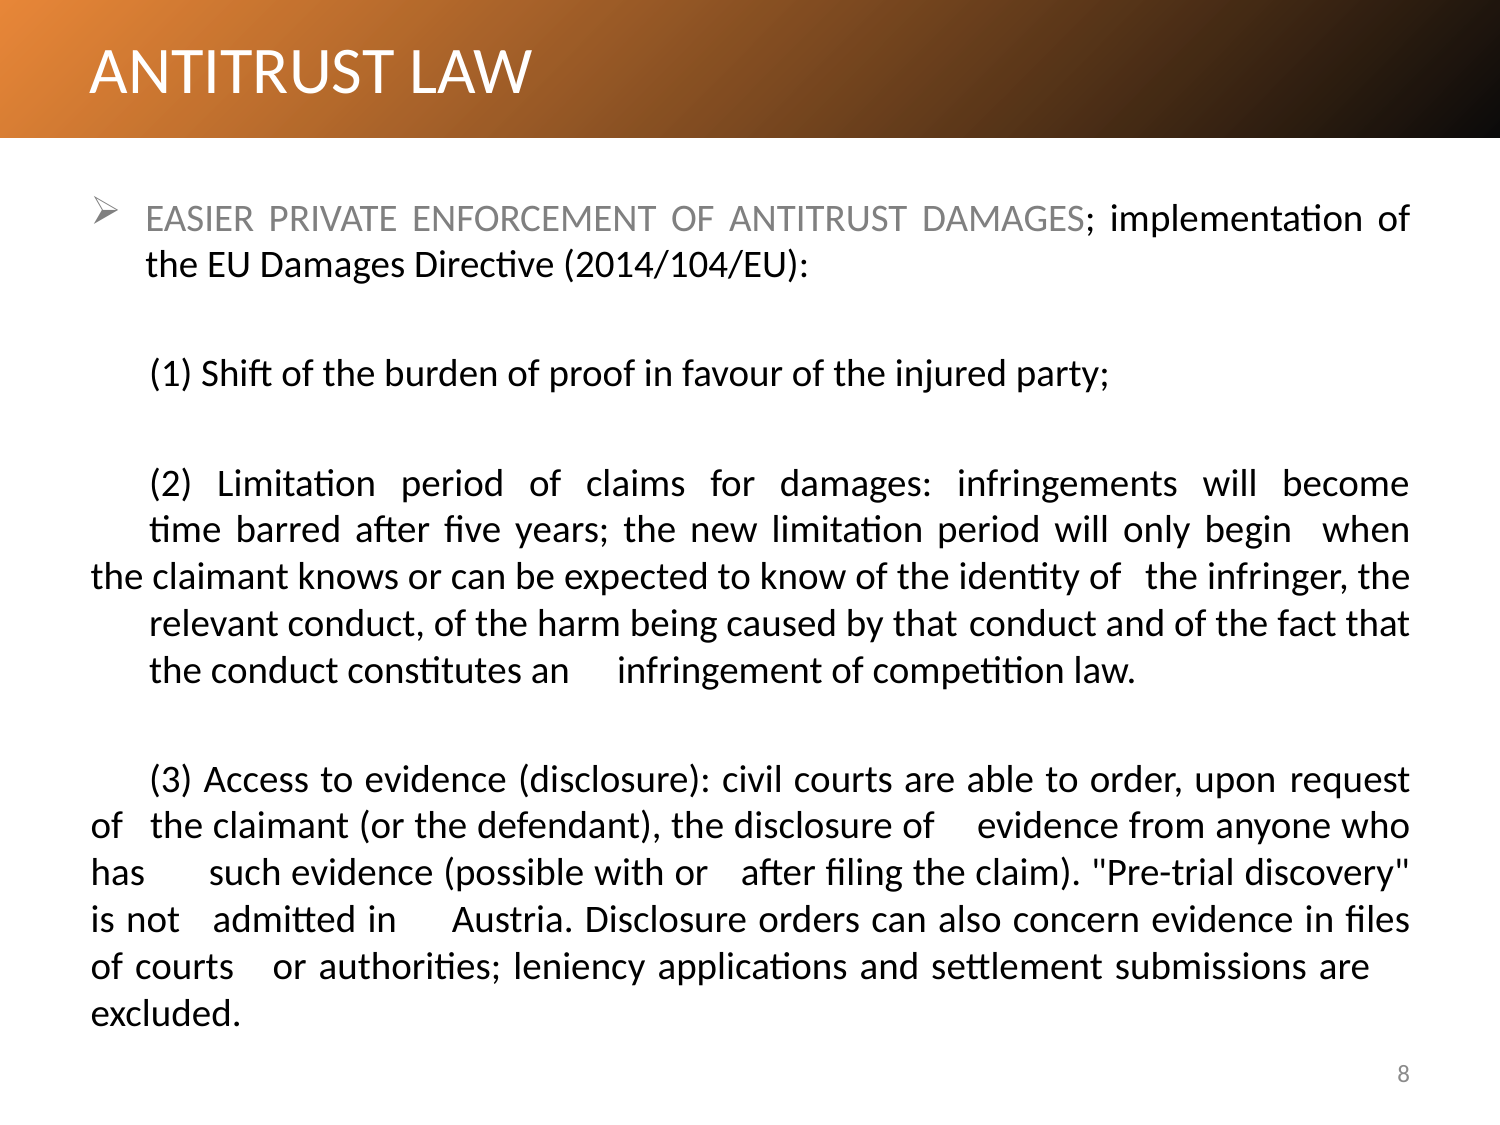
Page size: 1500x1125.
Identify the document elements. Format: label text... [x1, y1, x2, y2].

text_box ANTITRUST LAW [0, 0, 1500, 139]
list EASIER PRIVATE ENFORCEMENT OF ANTITRUST DAMAGES; implementation of the EU Damages Directive (2014/104/EU): (1) Shift of the burden of proof in favour of the injured party; (2) Limitation period of claims for damages: infringements will become time barred after five years; the new limitation period will only begin when the claimant knows or can be expected to know of the identity of the infringer, the relevant conduct, of the harm being caused by that conduct and of the fact that the conduct constitutes an infringement of competition law. (3) Access to evidence (disclosure): civil courts are able to order, upon request of the claimant (or the defendant), the disclosure of evidence from anyone who has such evidence (possible with or after filing the claim). "Pre-trial discovery" is not admitted in Austria. Disclosure orders can also concern evidence in files of courts or authorities; leniency applications and settlement submissions are excluded. [75, 184, 1426, 1043]
slide_number 8 [1074, 1042, 1425, 1103]
